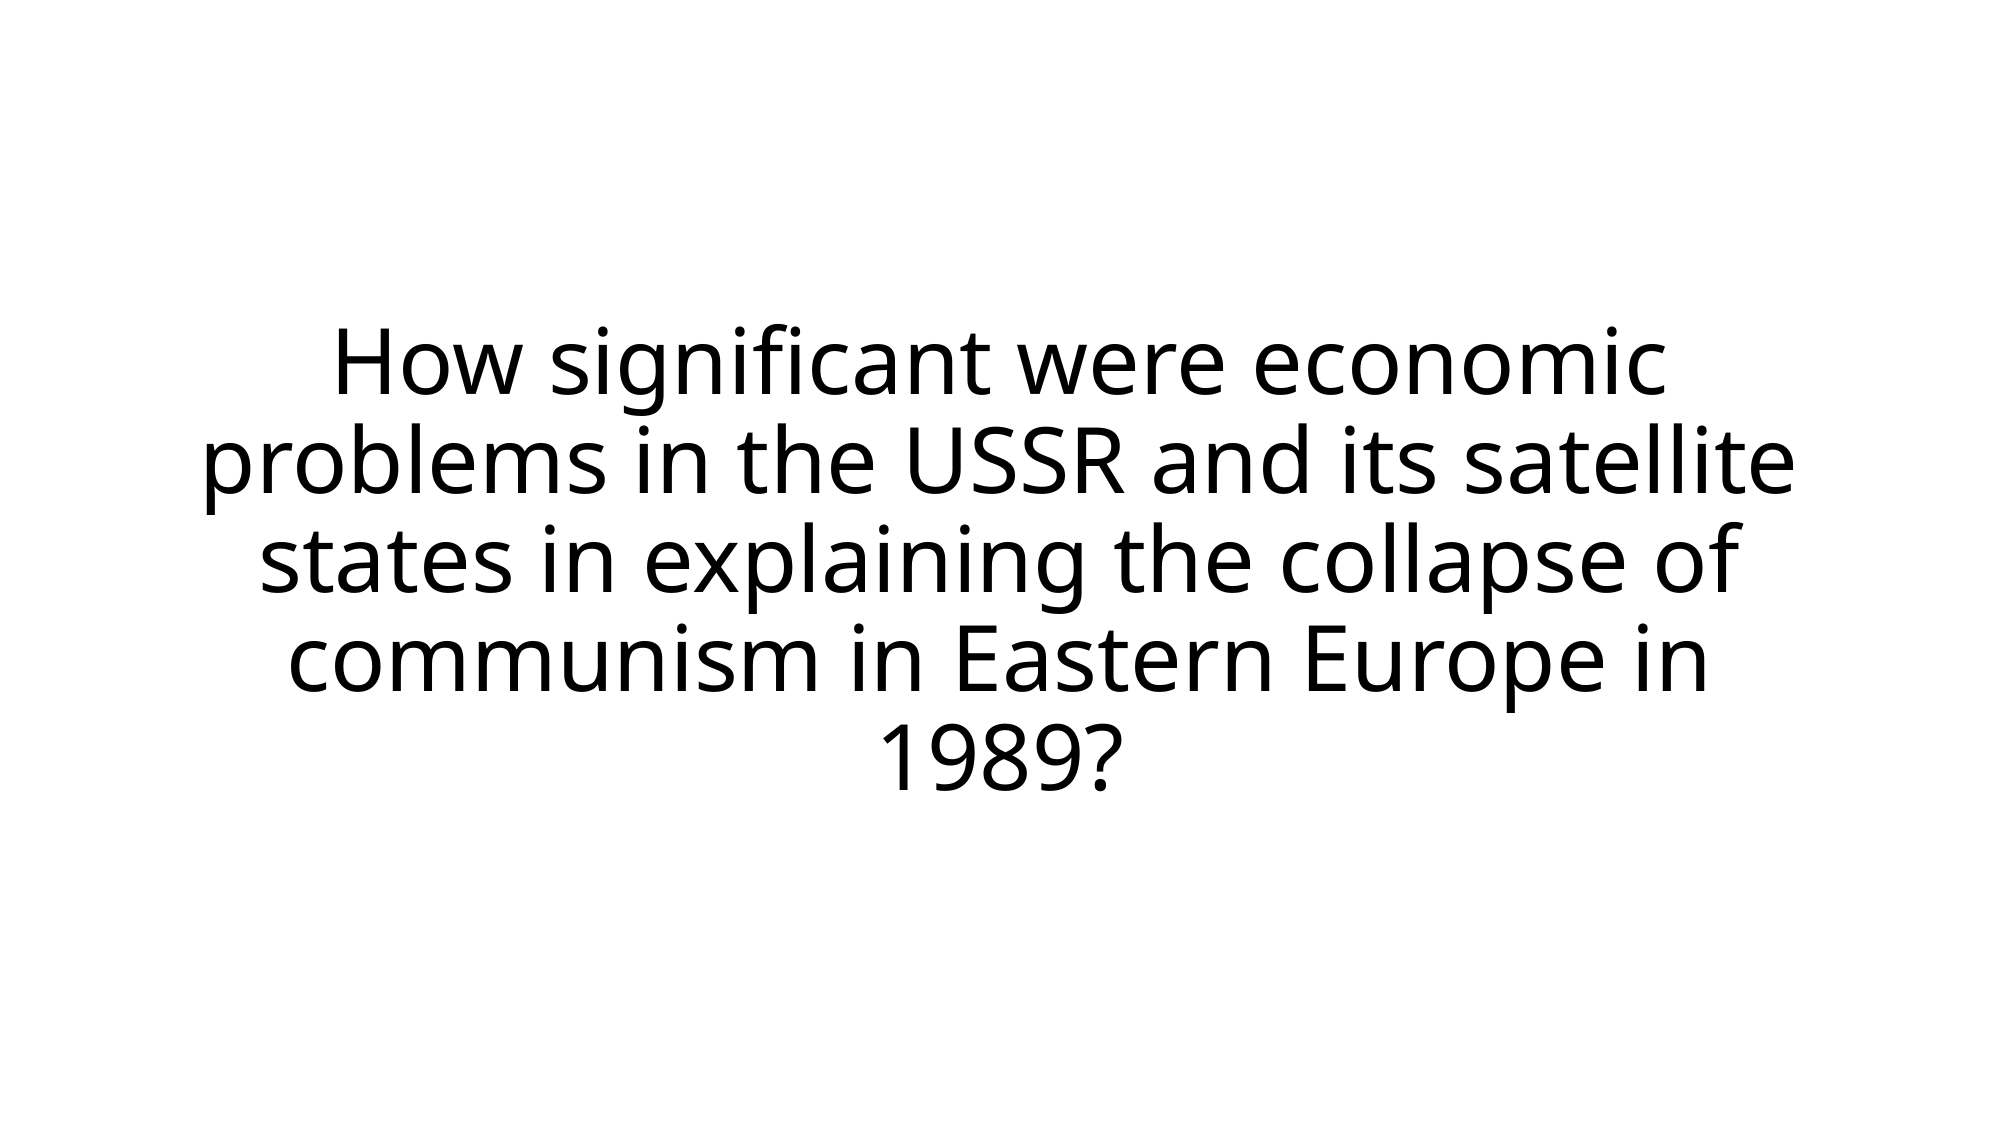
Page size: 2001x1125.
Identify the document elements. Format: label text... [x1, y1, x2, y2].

title How significant were economic problems in the USSR and its satellite states in explaining the collapse of communism in Eastern Europe in 1989? [137, 232, 1863, 893]
